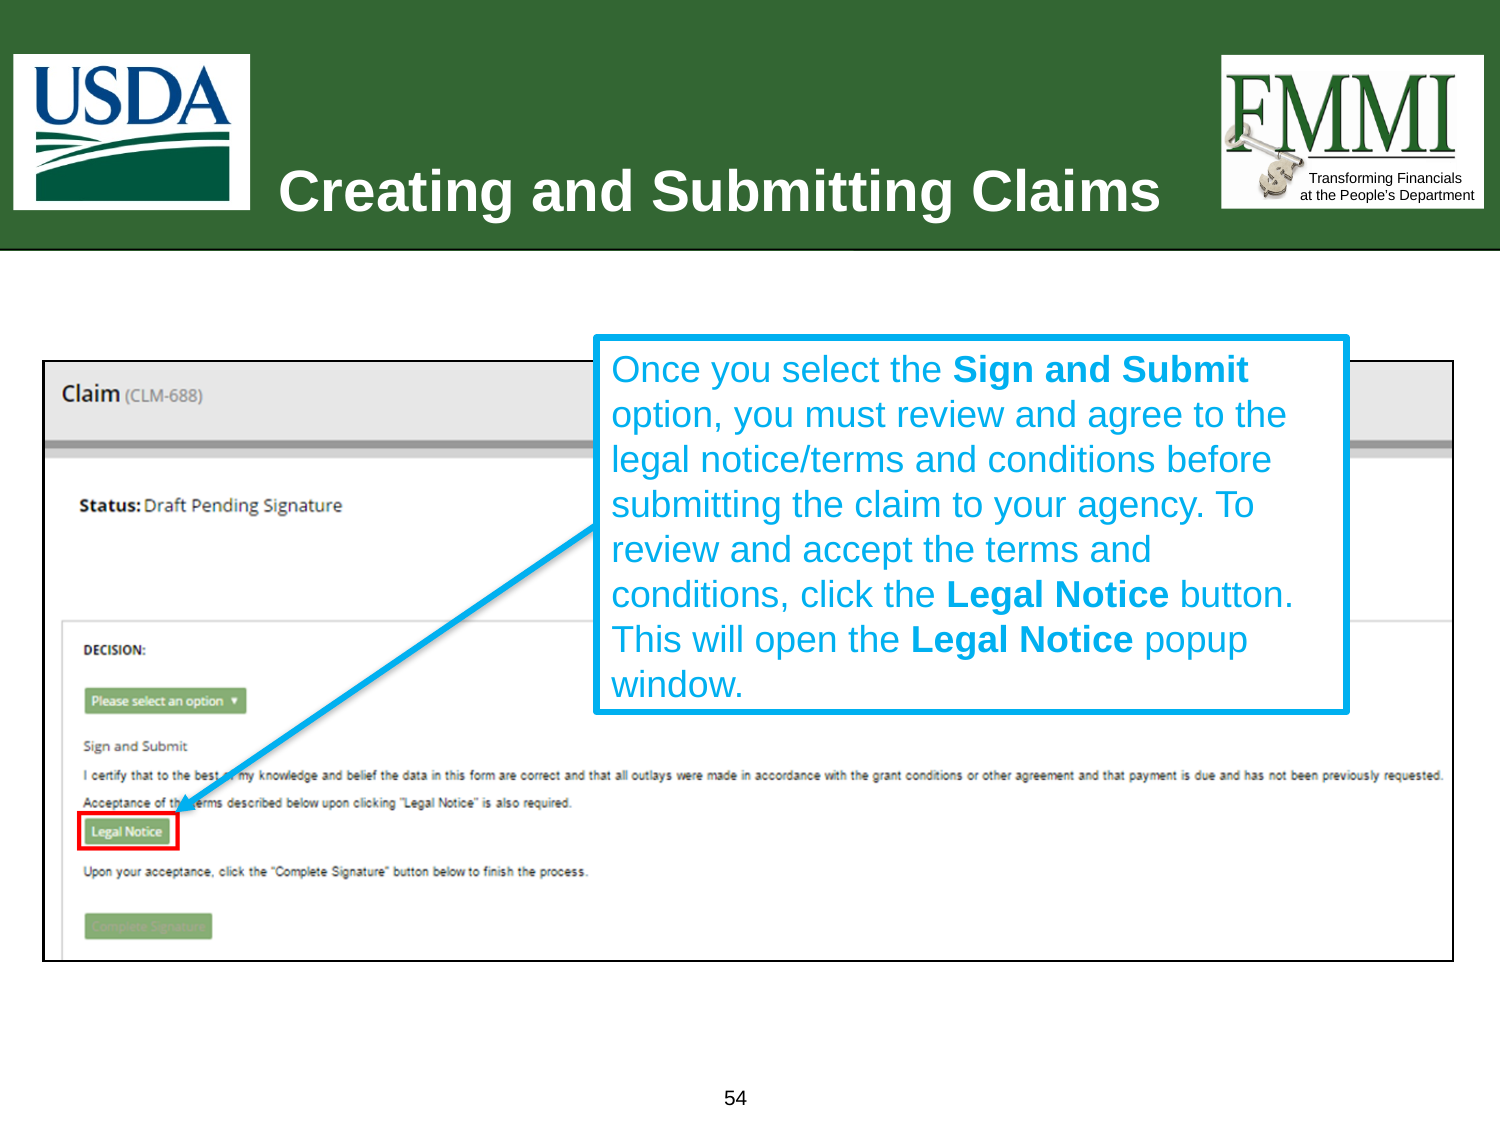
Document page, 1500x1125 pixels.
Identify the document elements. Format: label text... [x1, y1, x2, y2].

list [44, 361, 1453, 961]
title Creating and Submitting Claims [263, 47, 1244, 231]
picture [1244, 71, 1457, 200]
slide_number 54 [596, 1090, 875, 1118]
text_box Once you select the Sign and Submit option, you must review and agree to the legal notice/terms and conditions before submitting the claim to your agency. To review and accept the terms and conditions, click the Legal Notice button. This will open the Legal Notice popup window. [596, 337, 1347, 360]
picture [29, 58, 237, 207]
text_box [174, 526, 597, 813]
